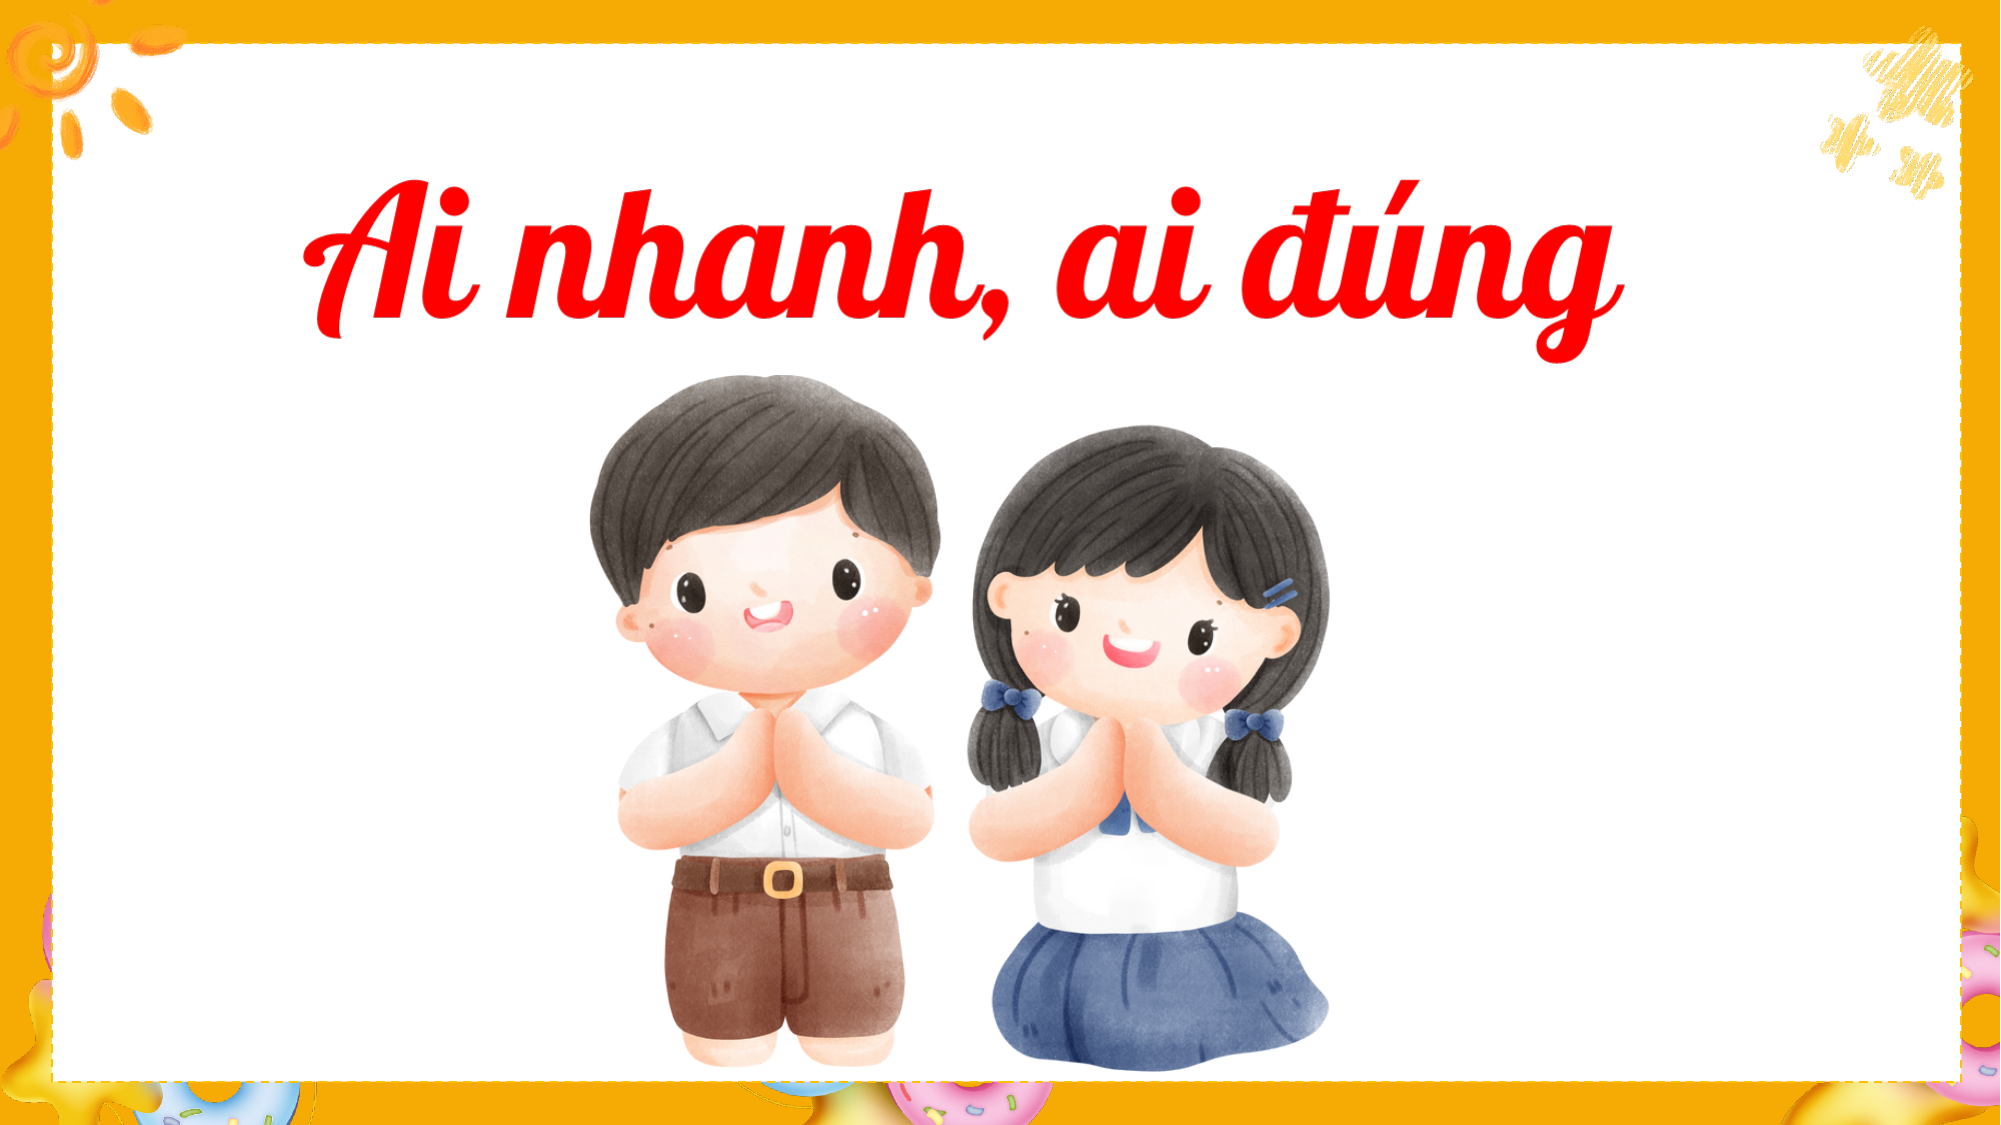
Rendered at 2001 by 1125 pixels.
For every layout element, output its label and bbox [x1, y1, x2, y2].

picture [0, 834, 381, 1125]
picture [0, 0, 2001, 488]
picture [1698, 795, 2001, 1125]
text_box [589, 488, 1331, 1072]
picture [648, 1082, 1085, 1125]
